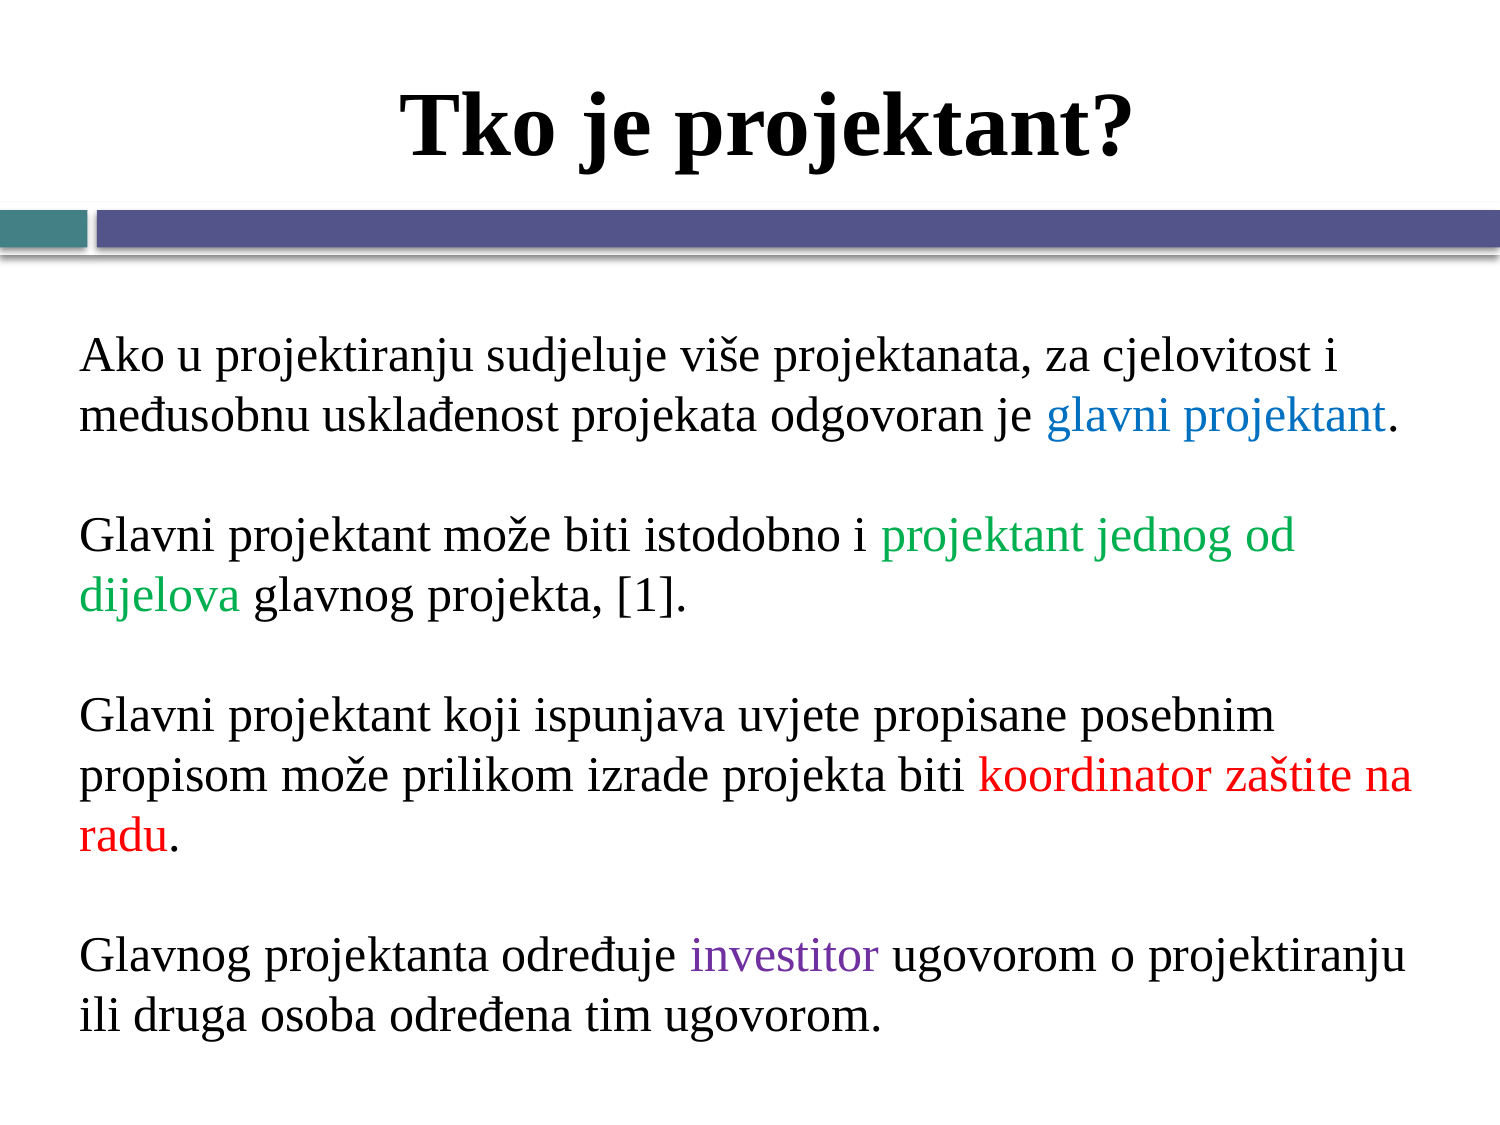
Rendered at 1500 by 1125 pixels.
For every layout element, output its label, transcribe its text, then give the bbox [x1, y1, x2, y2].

title Tko je projektant? [99, 37, 1438, 200]
text_box Ako u projektiranju sudjeluje više projektanata, za cjelovitost i međusobnu usklađenost projekata odgovoran je glavni projektant. Glavni projektant može biti istodobno i projektant jednog od dijelova glavnog projekta, [1]. Glavni projektant koji ispunjava uvjete propisane posebnim propisom može prilikom izrade projekta biti koordinator zaštite na radu. Glavnog projektanta određuje investitor ugovorom o projektiranju ili druga osoba određena tim ugovorom. [64, 314, 1447, 1050]
